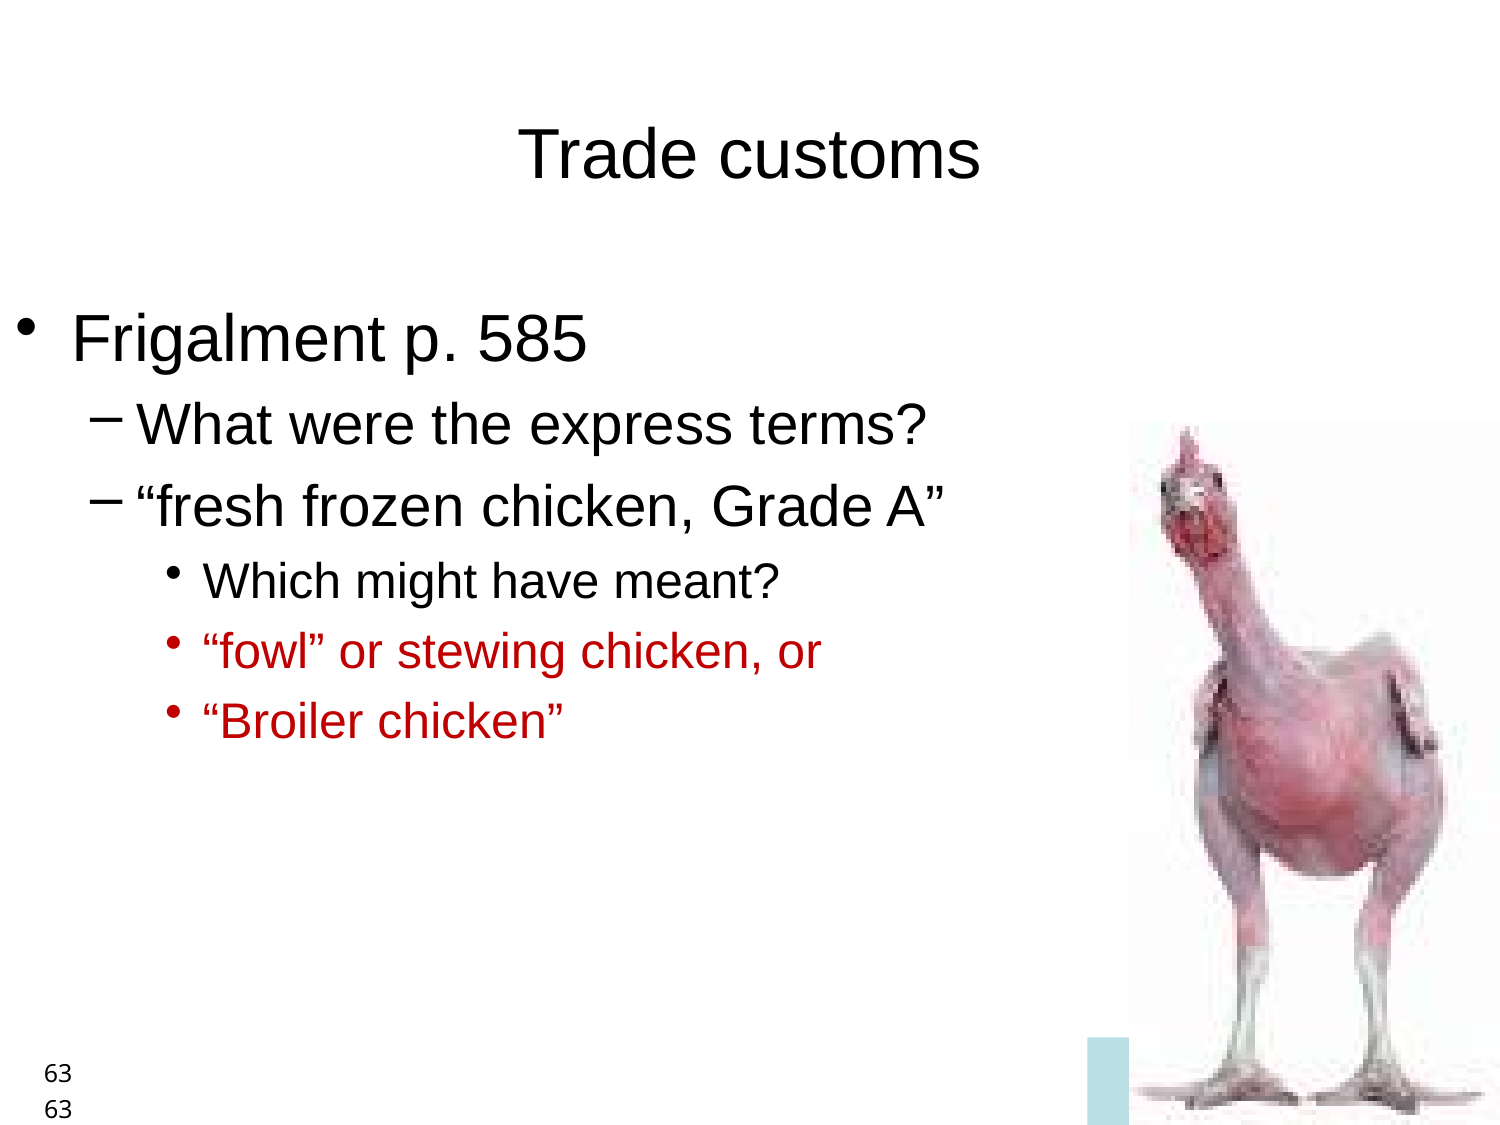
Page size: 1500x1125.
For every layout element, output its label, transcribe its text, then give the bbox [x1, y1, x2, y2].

text_box 63 [0, 1086, 88, 1125]
picture [1129, 422, 1500, 1125]
slide_number 63 [0, 1049, 88, 1086]
title Trade customs [93, 50, 1407, 250]
list Frigalment p. 585 What were the express terms? “fresh frozen chicken, Grade A” Which might have meant? “fowl” or stewing chicken, or “Broiler chicken” [0, 287, 1313, 988]
